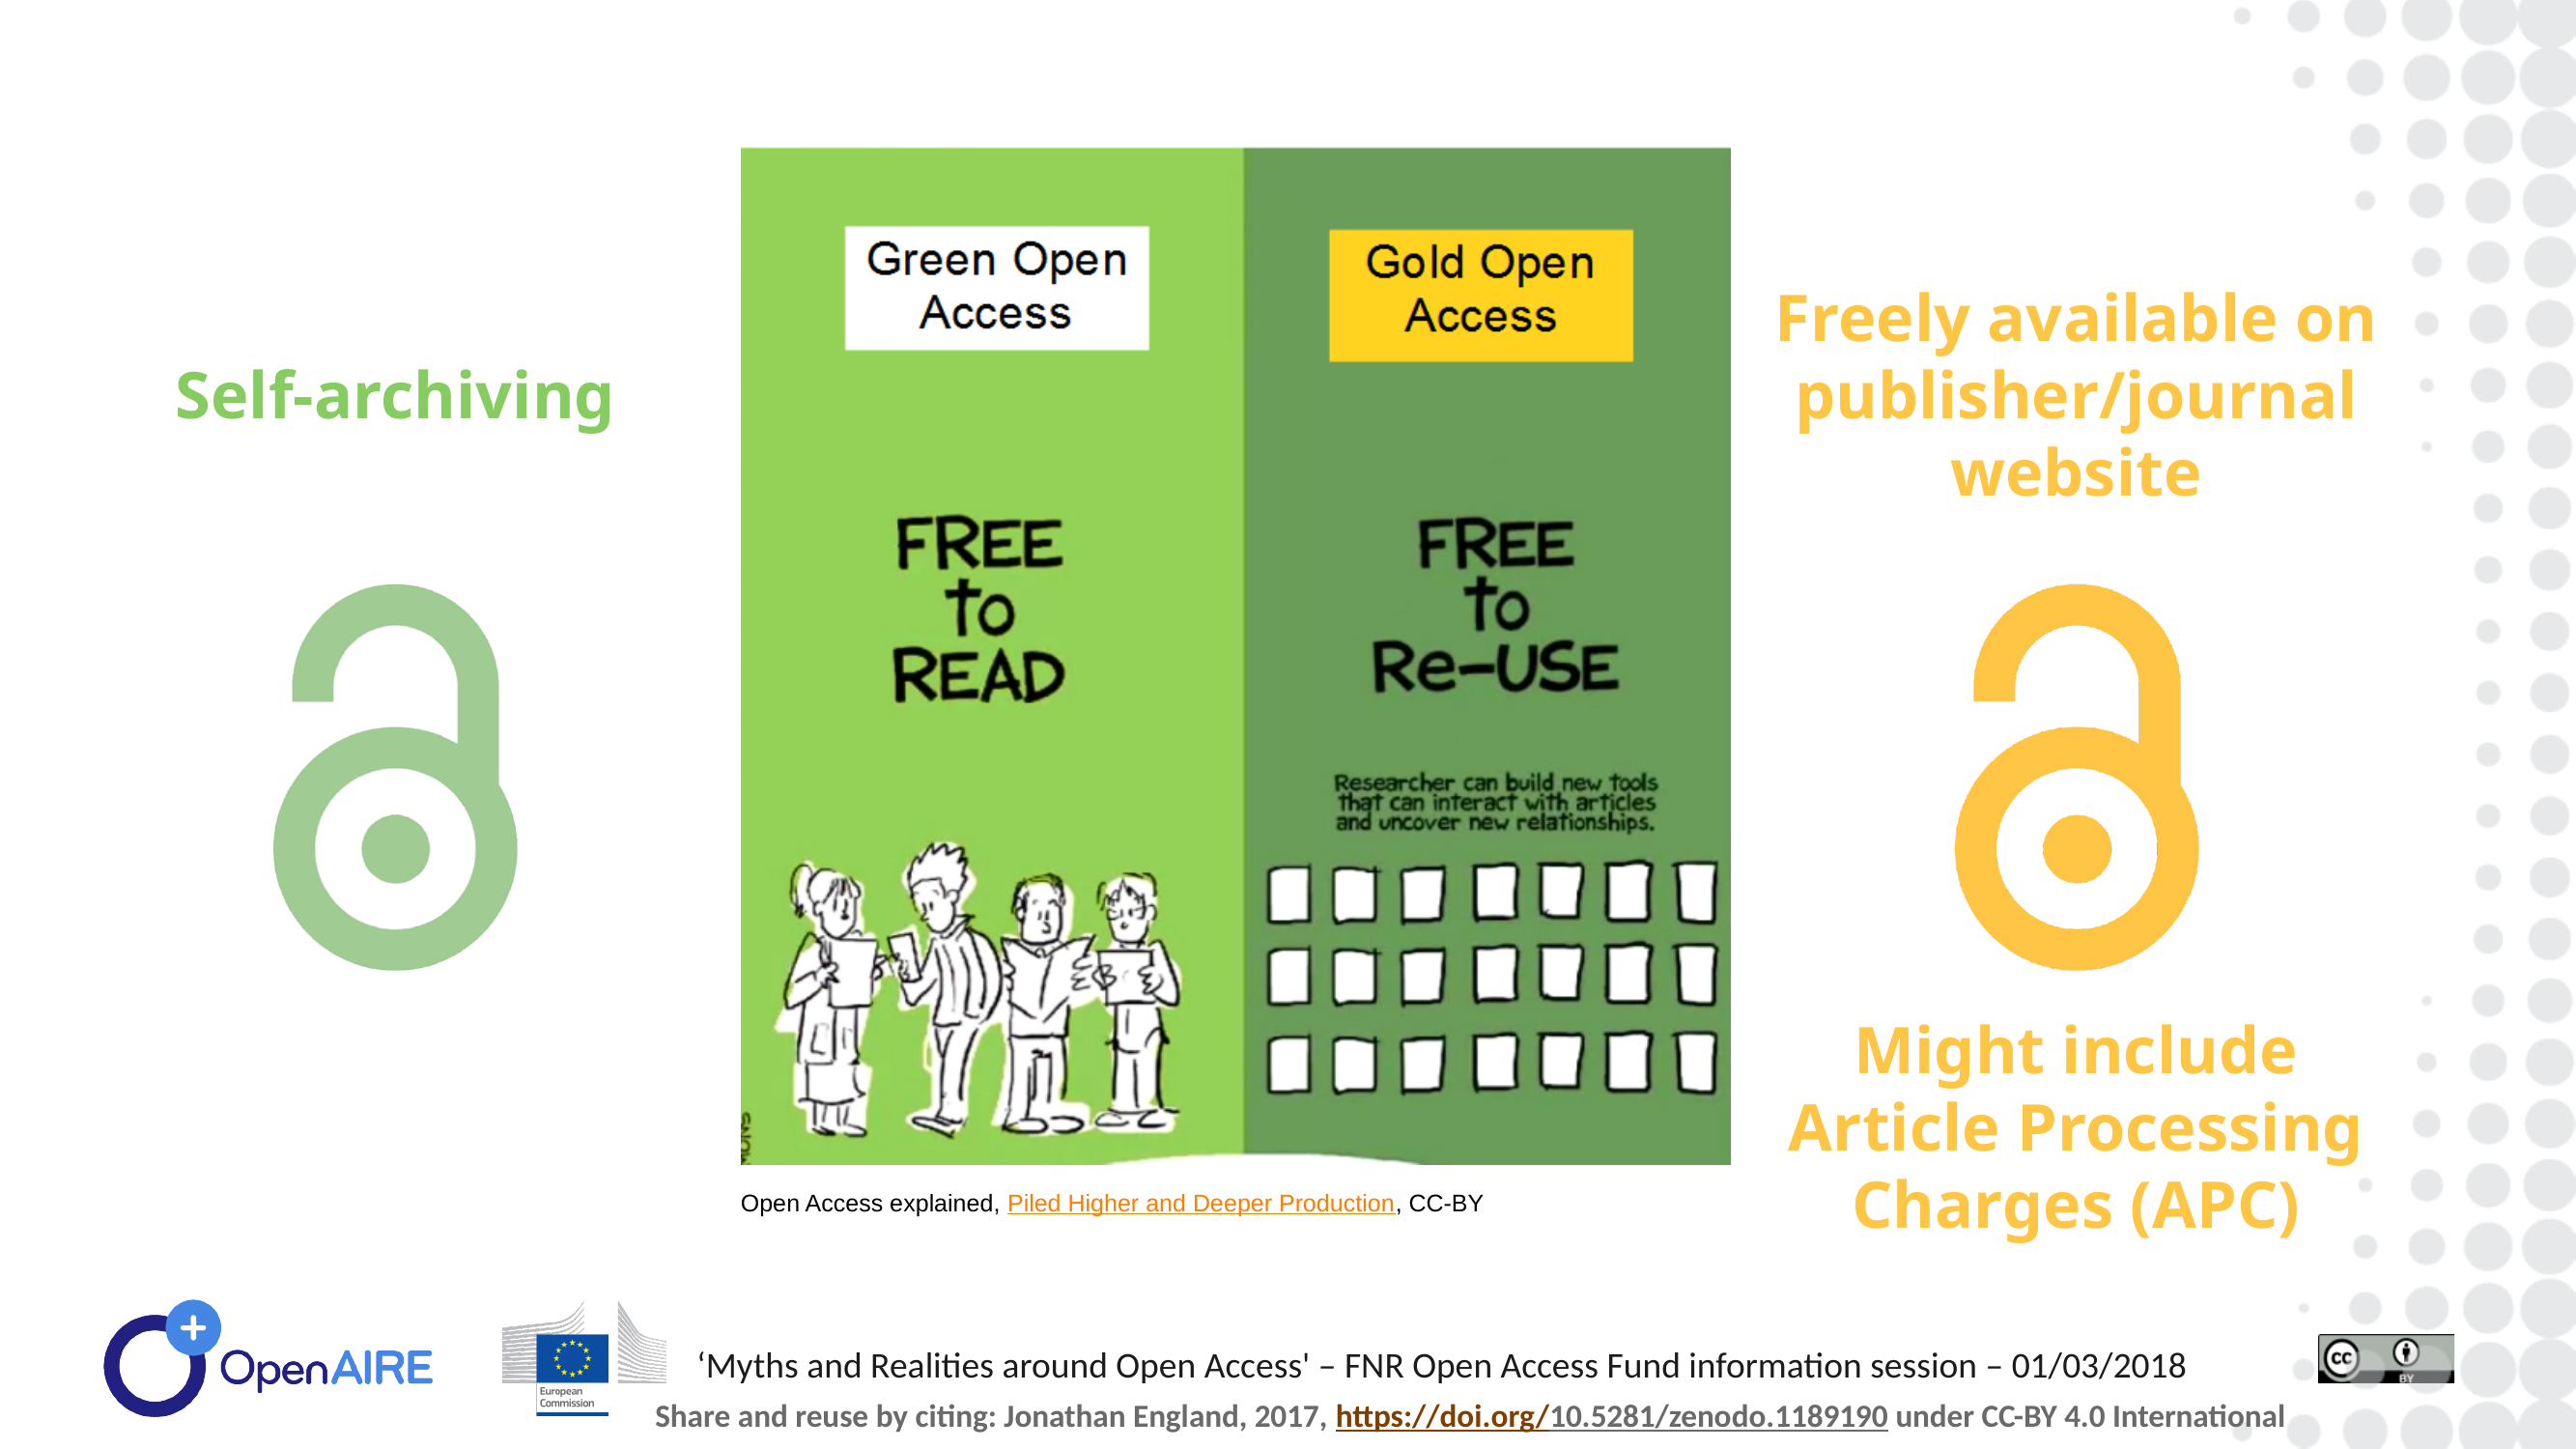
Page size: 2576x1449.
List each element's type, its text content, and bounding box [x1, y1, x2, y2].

picture [2318, 1337, 2455, 1383]
picture [2411, 1340, 2418, 1347]
text_box Open Access explained, Piled Higher and Deeper Production, CC-BY [726, 1180, 1516, 1225]
footer ‘Myths and Realities around Open Access' – FNR Open Access Fund information session – 01/03/2018 [628, 1334, 2203, 1395]
picture [2394, 1340, 2402, 1349]
picture [1949, 579, 2203, 975]
text_box Freely available on publisher/journal website [1764, 270, 2389, 517]
text_box Share and reuse by citing: Jonathan England, 2017, https://doi.org/10.5281/zenodo.1189190 under CC-BY 4.0 International [640, 1388, 2301, 1441]
picture [740, 147, 1732, 1165]
picture [269, 579, 523, 975]
picture [2325, 1340, 2359, 1377]
text_box Self-archiving [83, 347, 708, 440]
picture [2403, 1349, 2409, 1361]
picture [2394, 1356, 2412, 1366]
picture [103, 1299, 433, 1417]
text_box Might include Article Processing Charges (APC) [1764, 1001, 2389, 1249]
